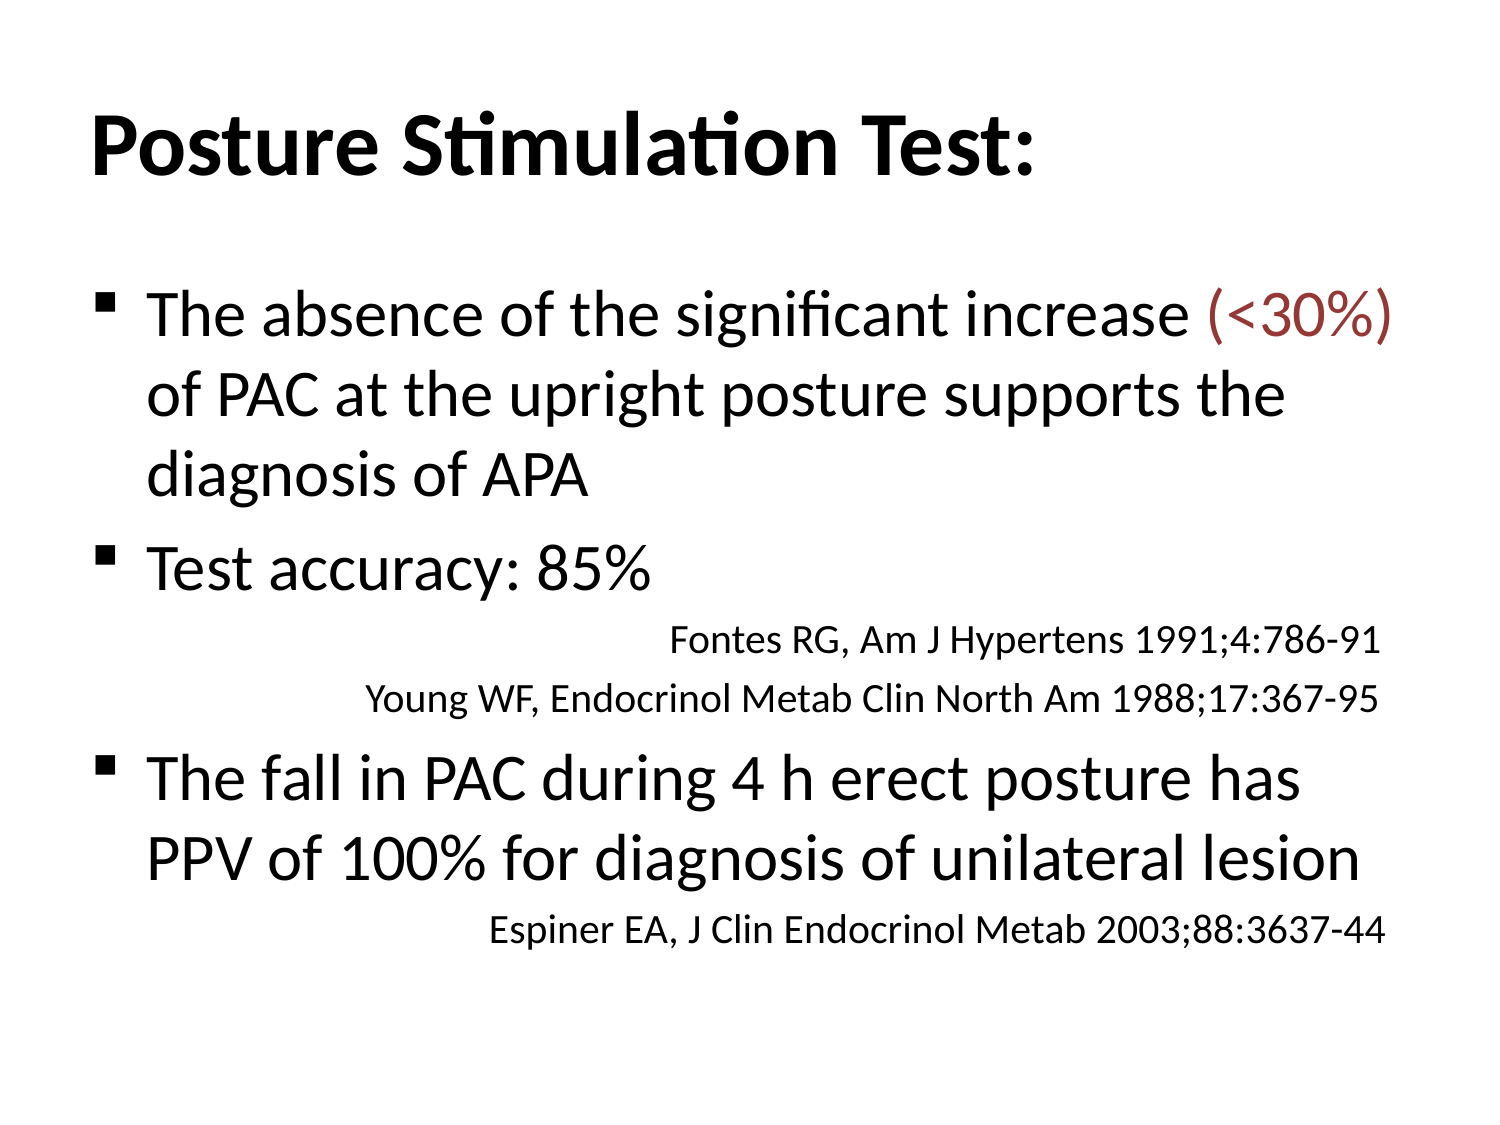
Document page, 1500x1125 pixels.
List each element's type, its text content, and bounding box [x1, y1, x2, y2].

title Posture Stimulation Test: [75, 45, 1425, 233]
list The absence of the significant increase (<30%) of PAC at the upright posture supports the diagnosis of APA Test accuracy: 85% Fontes RG, Am J Hypertens 1991;4:786-91 Young WF, Endocrinol Metab Clin North Am 1988;17:367-95 The fall in PAC during 4 h erect posture has PPV of 100% for diagnosis of unilateral lesion Espiner EA, J Clin Endocrinol Metab 2003;88:3637-44 [75, 262, 1425, 1005]
